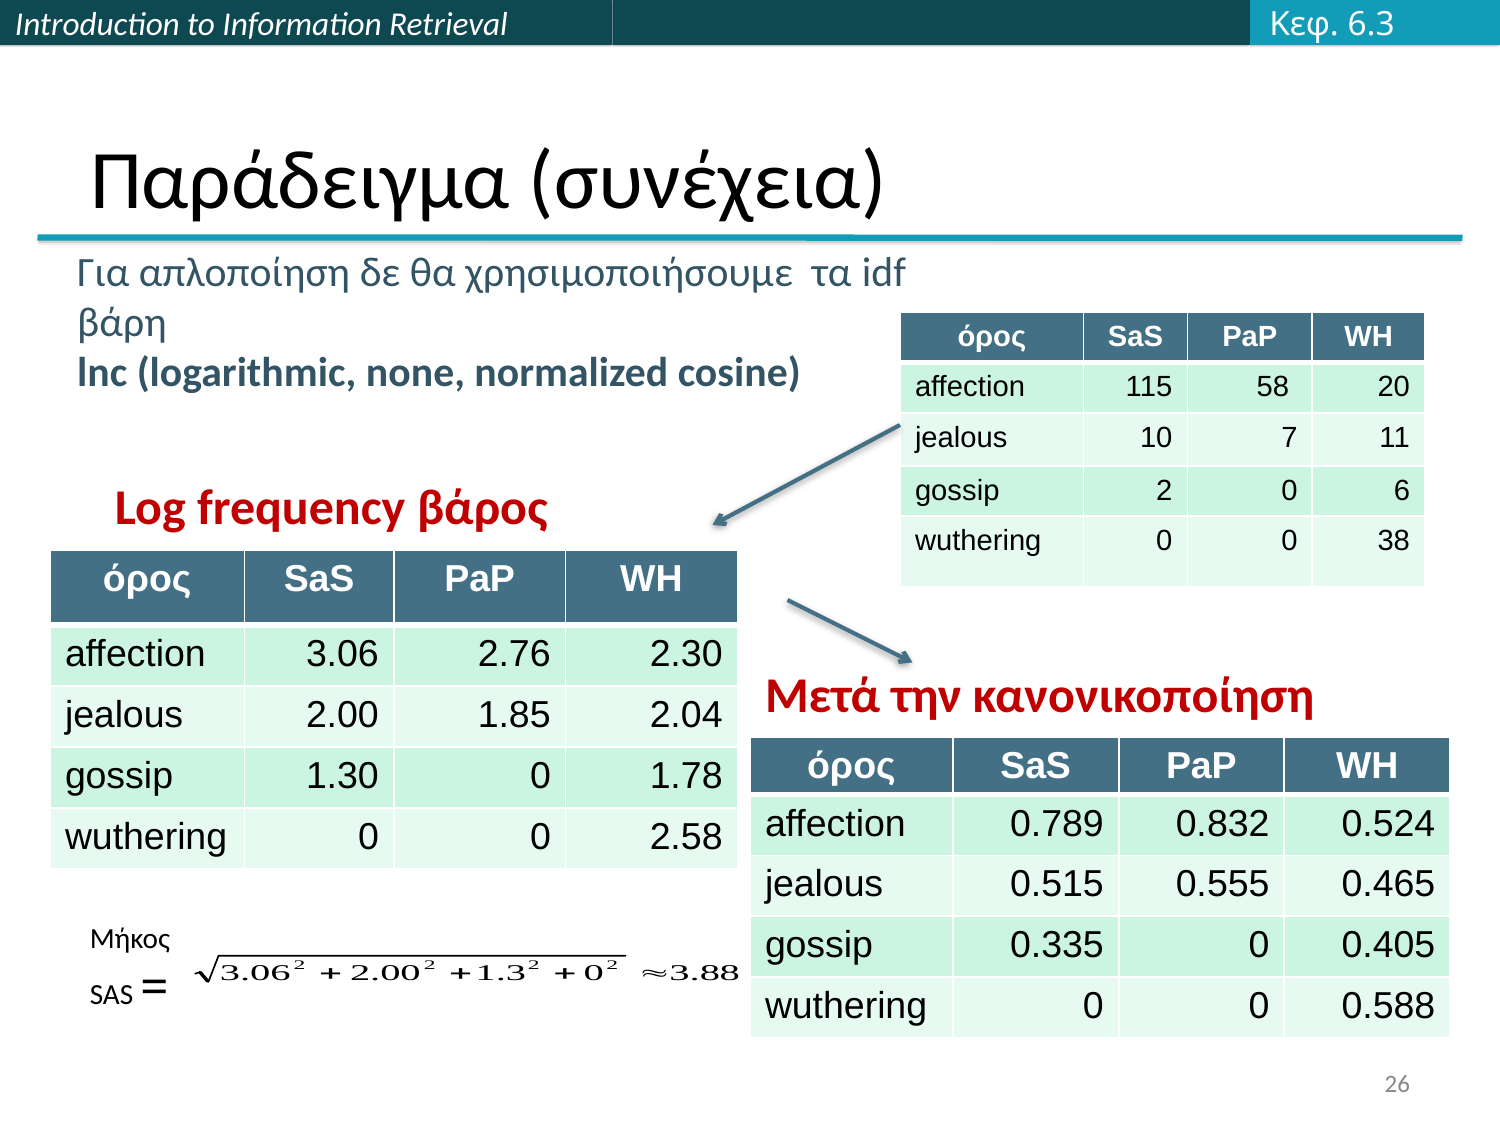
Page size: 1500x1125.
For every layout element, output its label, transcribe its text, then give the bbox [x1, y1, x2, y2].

table_cell 2.58 [566, 809, 737, 868]
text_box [712, 424, 901, 526]
table_cell 0.832 [1120, 797, 1283, 855]
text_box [187, 949, 746, 988]
table_header WH [566, 551, 737, 622]
table_header PaP [395, 551, 565, 622]
list Μετά την κανονικοποίηση [749, 624, 1414, 731]
table_cell 2.76 [395, 628, 565, 685]
table_cell 0 [395, 809, 565, 868]
table_cell 0 [1120, 917, 1283, 976]
table_cell 3.06 [245, 628, 393, 685]
table_header WH [1285, 738, 1449, 792]
table_cell jealous [751, 856, 952, 915]
table_cell 11 [1313, 414, 1424, 465]
table_header PaP [1120, 738, 1283, 792]
title Παράδειγμα (συνέχεια) [74, 44, 1426, 233]
table_cell affection [901, 365, 1083, 412]
table_cell 20 [1313, 365, 1424, 412]
slide_number 26 [1074, 1062, 1425, 1103]
table_cell gossip [904, 467, 1083, 515]
table_cell gossip [51, 748, 244, 807]
table_cell 58 [1188, 365, 1311, 412]
table_cell 0 [1188, 467, 1311, 515]
table_cell 38 [1313, 517, 1424, 586]
table_header όρος [901, 313, 1083, 360]
table_cell 2.00 [245, 687, 393, 746]
table_header SaS [954, 738, 1118, 792]
table_cell 0.588 [1285, 978, 1449, 1037]
table_cell wuthering [51, 809, 244, 868]
table_cell 0 [1084, 517, 1187, 586]
table_cell 2.30 [566, 628, 737, 685]
table_cell 115 [1084, 365, 1187, 412]
table_header SaS [245, 551, 393, 622]
table_cell 1.30 [245, 748, 393, 807]
table_cell 0.555 [1120, 856, 1283, 915]
table_cell 0.524 [1285, 797, 1449, 855]
text_box Κεφ. 6.3 [1254, 0, 1410, 50]
table_cell 1.78 [566, 748, 737, 807]
table_cell 0 [245, 809, 393, 868]
table_cell 0.405 [1285, 917, 1449, 976]
table_header SaS [1084, 313, 1187, 360]
table_cell 0.335 [954, 917, 1118, 976]
table_cell 0 [395, 748, 565, 807]
table_cell gossip [751, 917, 952, 976]
table_cell 7 [1188, 414, 1311, 465]
table_header όρος [751, 738, 952, 792]
table_cell 0 [1188, 517, 1311, 586]
table_cell 2 [1084, 467, 1187, 515]
table_cell wuthering [751, 978, 952, 1037]
table_cell 6 [1313, 467, 1424, 515]
table_header WH [1313, 313, 1424, 360]
table_header όρος [51, 551, 244, 622]
table_cell 0.515 [954, 856, 1118, 915]
table_cell jealous [51, 687, 244, 746]
table_cell wuthering [901, 517, 1083, 586]
list Log frequency βάρος [99, 437, 763, 543]
table_cell 0 [1120, 978, 1283, 1037]
text_box Μήκος SAS = [75, 912, 200, 1023]
text_box Για απλοποίηση δε θα χρησιμοποιήσουμε τα idf βάρη lnc (logarithmic, none, normalized cosine) [62, 237, 950, 403]
table_cell 1.85 [395, 687, 565, 746]
table_cell 0.465 [1285, 856, 1449, 915]
table_cell 0 [954, 978, 1118, 1037]
table_cell 2.04 [566, 687, 737, 746]
table_cell affection [51, 628, 244, 685]
table_cell jealous [901, 414, 1083, 465]
table_cell affection [751, 797, 952, 855]
table_cell 10 [1084, 414, 1187, 465]
table_cell 0.789 [954, 797, 1118, 855]
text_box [787, 599, 913, 663]
table_header PaP [1188, 313, 1311, 360]
